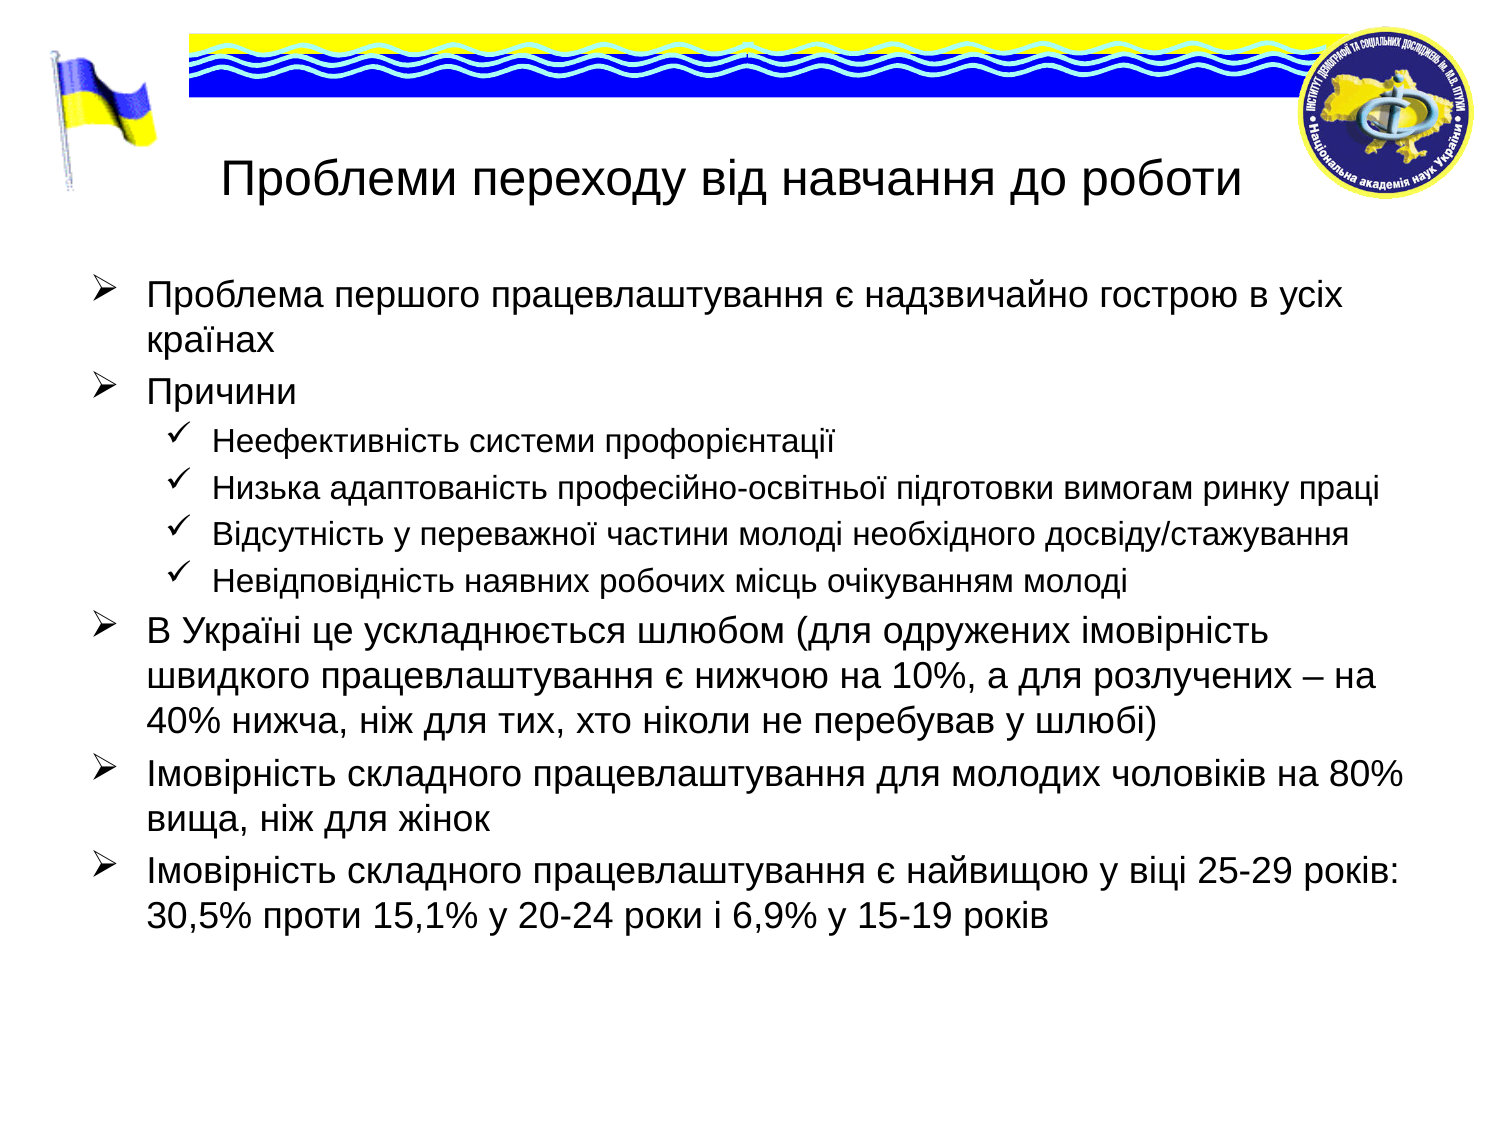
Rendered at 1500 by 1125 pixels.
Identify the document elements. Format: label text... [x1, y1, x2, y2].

title Проблеми переходу від навчання до роботи [167, 118, 1297, 233]
picture [1294, 24, 1476, 201]
list Проблема першого працевлаштування є надзвичайно гострою в усіх країнах Причини Неефективність системи профорієнтації Низька адаптованість професійно-освітньої підготовки вимогам ринку праці Відсутність у переважної частини молоді необхідного досвіду/стажування Невідповідність наявних робочих місць очікуванням молоді В Україні це ускладнюється шлюбом (для одружених імовірність швидкого працевлаштування є нижчою на 10%, а для розлучених – на 40% нижча, ніж для тих, хто ніколи не перебував у шлюбі) Імовірність складного працевлаштування для молодих чоловіків на 80% вища, ніж для жінок Імовірність складного працевлаштування є найвищою у віці 25-29 років: 30,5% проти 15,1% у 20-24 роки і 6,9% у 15-19 років [75, 262, 1425, 1005]
picture [18, 22, 189, 193]
